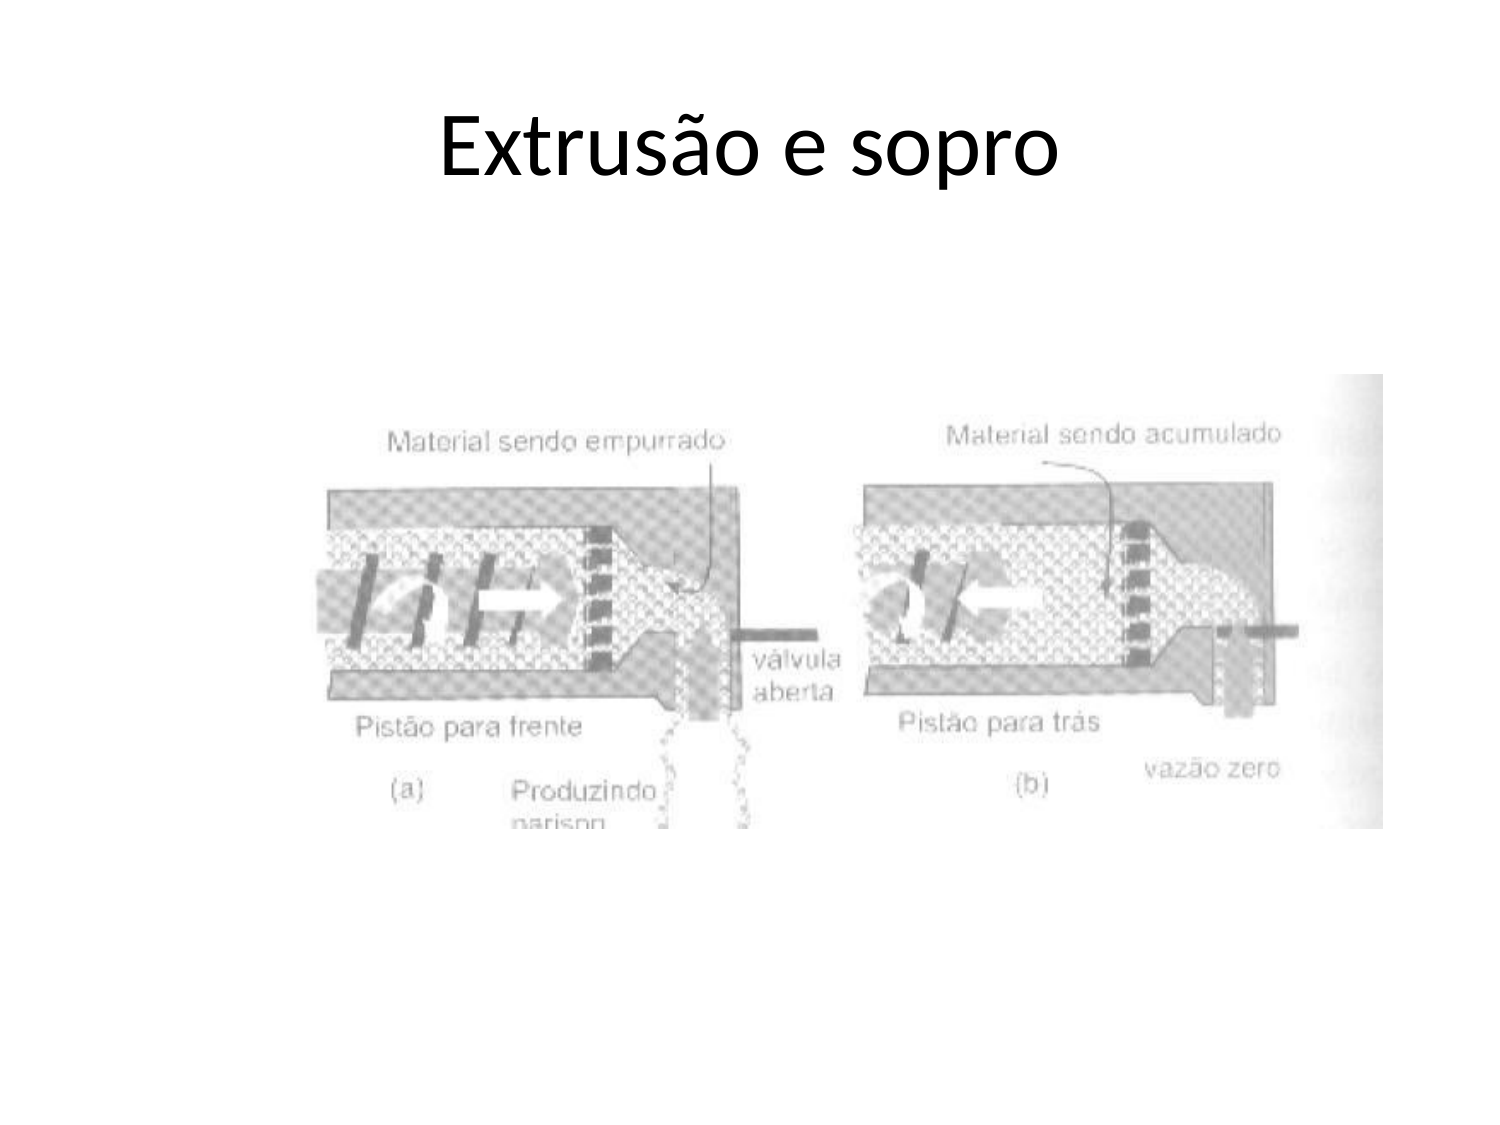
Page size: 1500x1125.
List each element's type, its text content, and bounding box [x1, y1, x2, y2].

title Extrusão e sopro [75, 45, 1425, 233]
picture [105, 374, 1383, 829]
